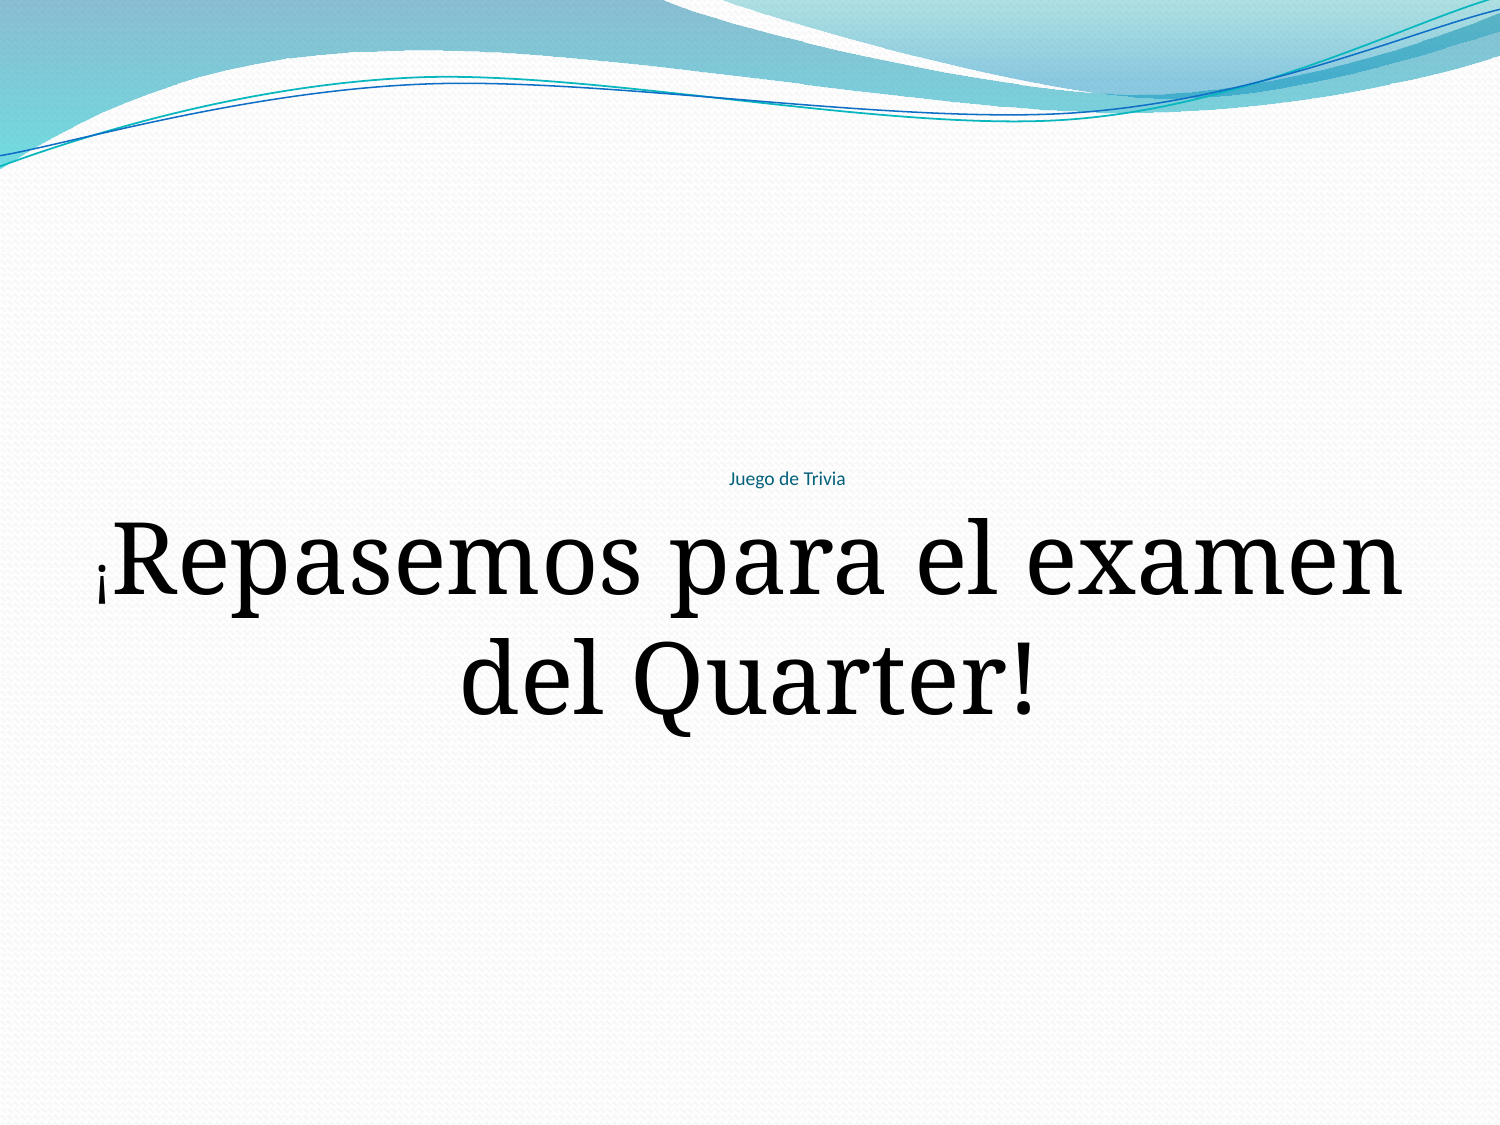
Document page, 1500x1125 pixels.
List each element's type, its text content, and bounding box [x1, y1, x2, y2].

title Juego de Trivia [112, 324, 1463, 513]
list ¡Repasemos para el examen del Quarter! [75, 487, 1425, 1038]
